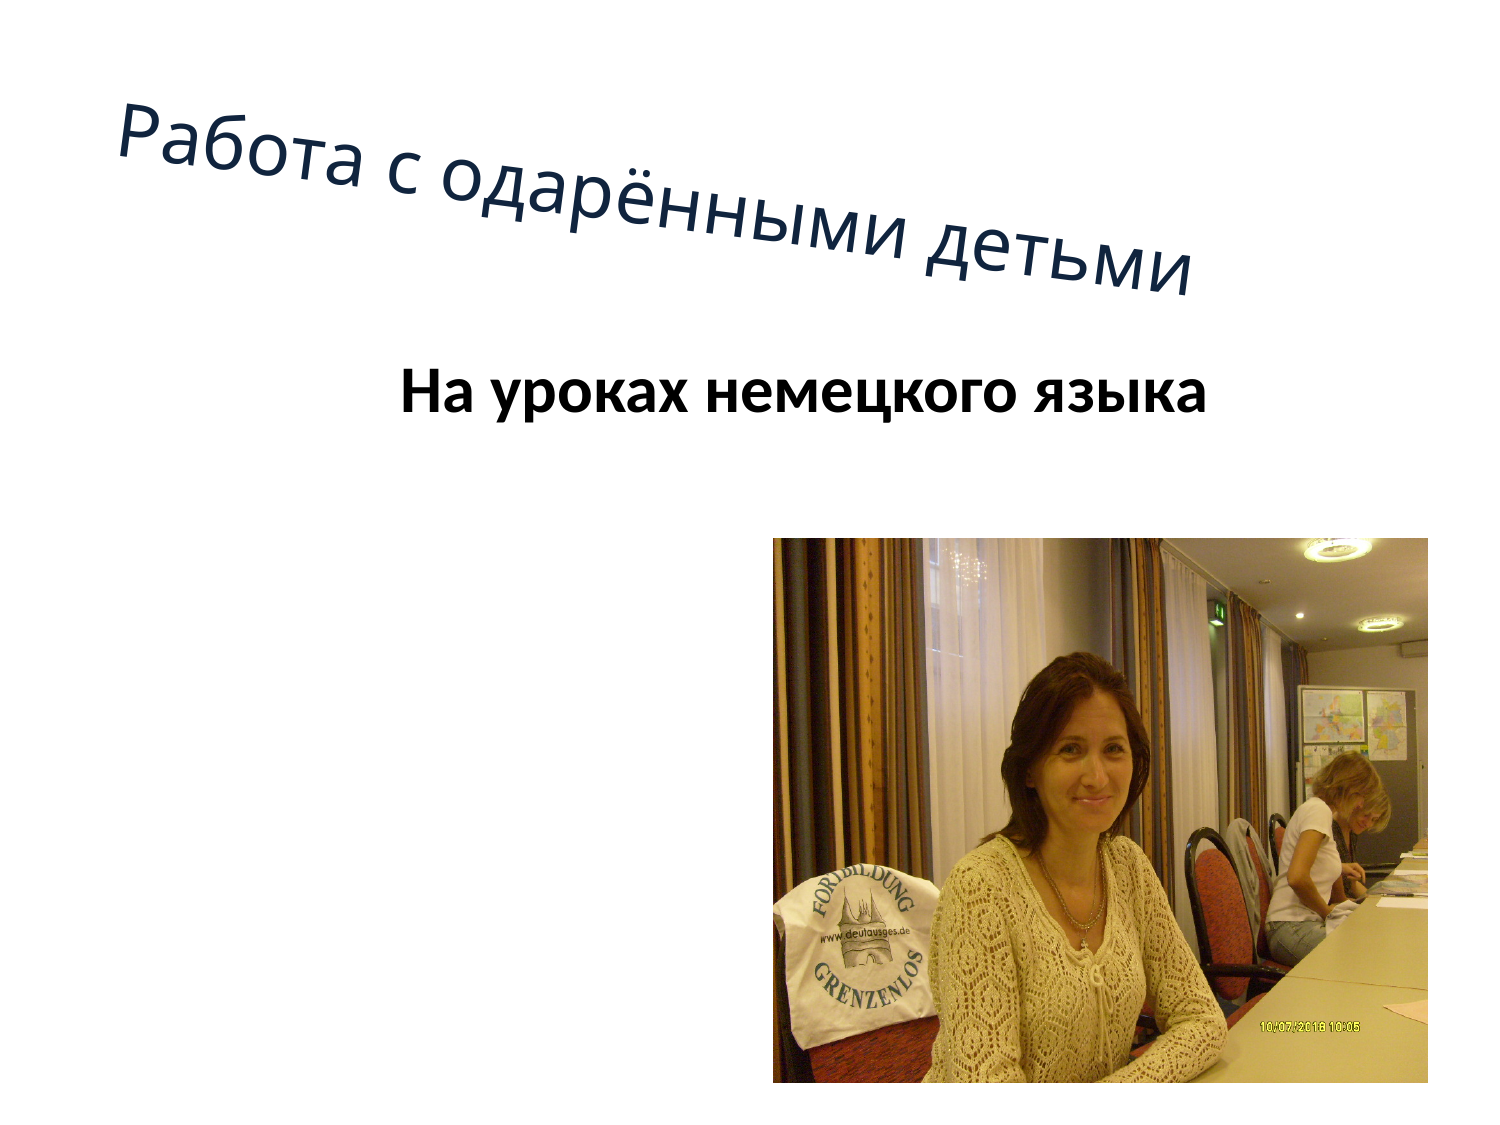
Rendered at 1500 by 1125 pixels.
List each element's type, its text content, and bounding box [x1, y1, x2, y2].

subtitle На уроках немецкого языка [242, 338, 1368, 504]
picture [773, 538, 1428, 1083]
title Работа с одарёнными детьми [88, 42, 1226, 338]
